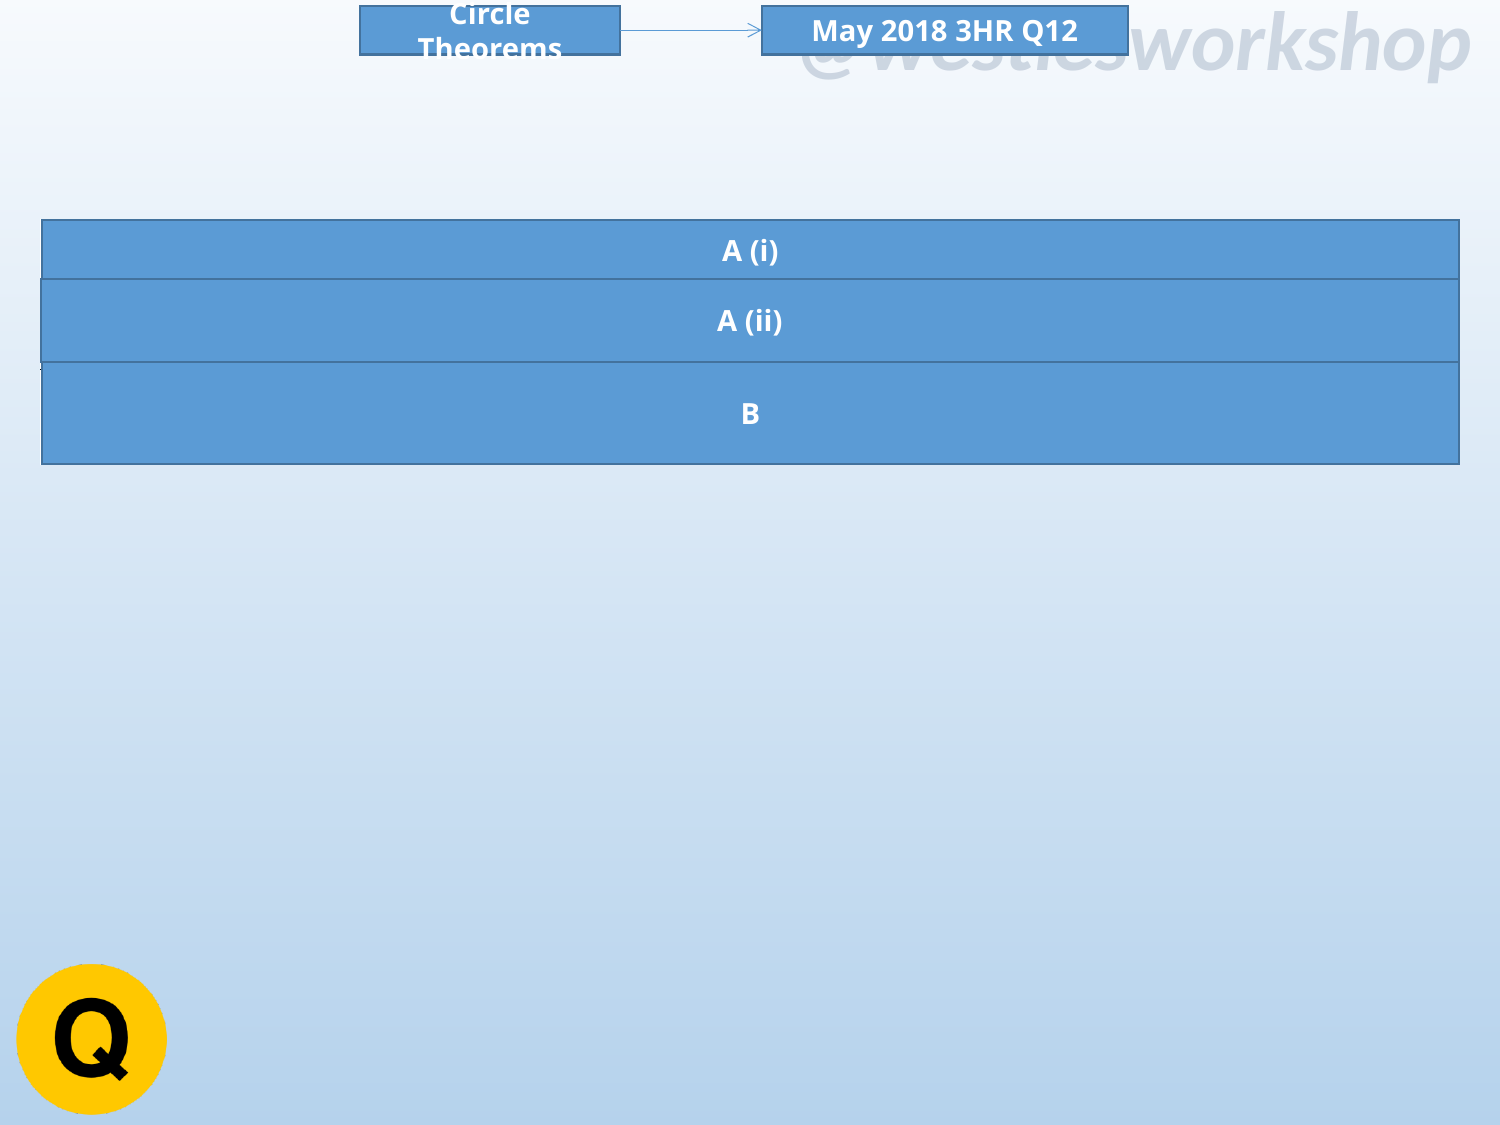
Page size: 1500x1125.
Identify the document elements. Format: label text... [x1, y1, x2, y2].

picture [40, 219, 1460, 465]
text_box May 2018 3HR Q12 [761, 5, 1129, 56]
picture [0, 940, 191, 1125]
text_box Circle Theorems [359, 5, 621, 56]
